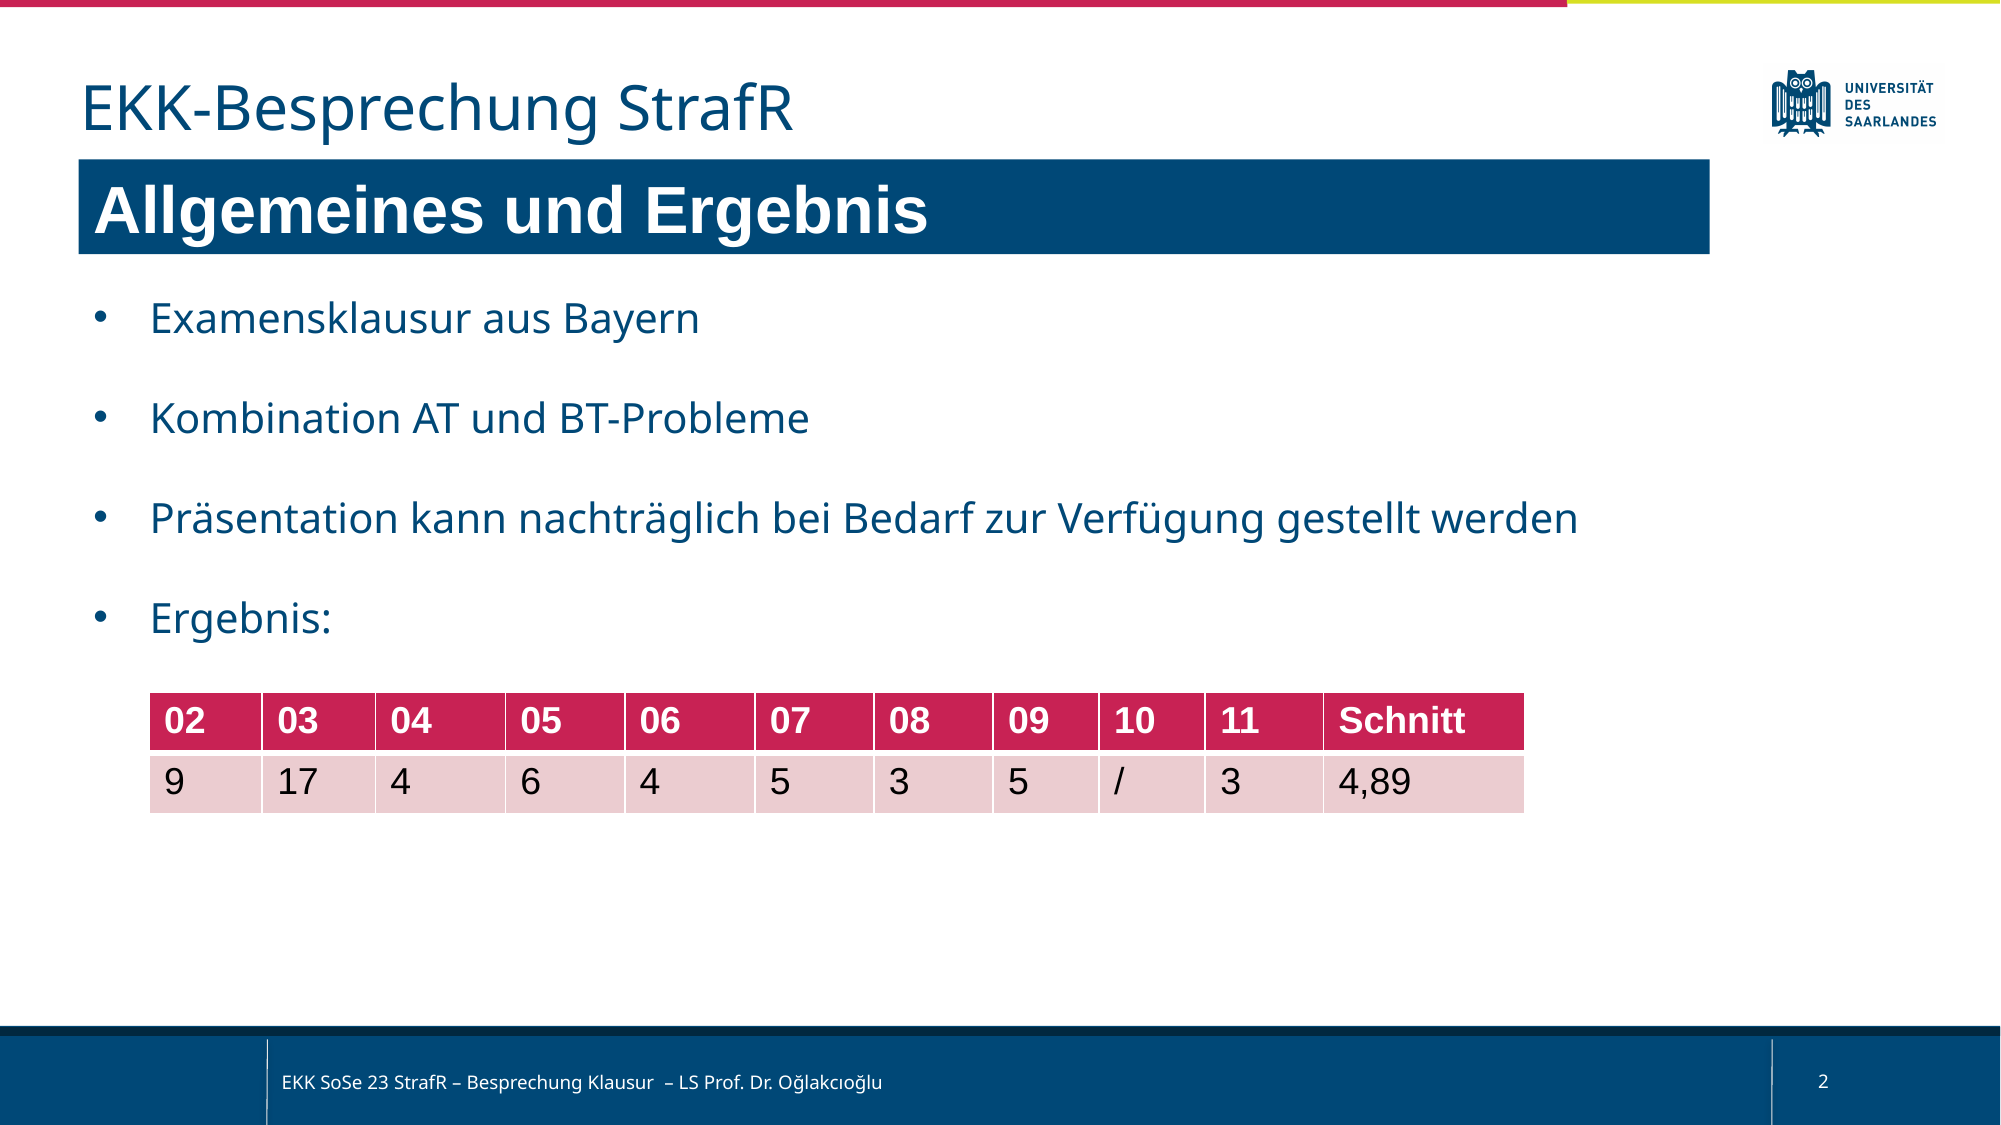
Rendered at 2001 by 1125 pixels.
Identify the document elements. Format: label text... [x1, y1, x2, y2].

table_header 06 [626, 693, 754, 750]
footer EKK SoSe 23 StrafR – Besprechung Klausur – LS Prof. Dr. Oğlakcıoğlu [266, 1052, 1741, 1113]
table_header 09 [994, 693, 1098, 750]
table_cell 5 [756, 756, 873, 813]
table_cell 9 [150, 756, 261, 813]
table_cell 3 [1206, 756, 1323, 813]
picture [1763, 63, 1945, 144]
table_header 05 [506, 693, 624, 750]
table_cell 4 [376, 756, 505, 813]
table_cell 3 [875, 756, 992, 813]
table_header 07 [756, 693, 873, 750]
table_cell 5 [994, 756, 1098, 813]
table_header 04 [376, 693, 505, 750]
table_header 11 [1206, 693, 1323, 750]
table_cell 4 [626, 756, 754, 813]
table_header 03 [263, 693, 375, 750]
table_cell 4,89 [1324, 756, 1524, 813]
text_box Examensklausur aus Bayern Kombination AT und BT-Probleme Präsentation kann nachträglich bei Bedarf zur Verfügung gestellt werden Ergebnis: [78, 284, 1781, 1050]
table_header 08 [875, 693, 992, 750]
table_cell 17 [263, 756, 375, 813]
table_header Schnitt [1324, 693, 1524, 750]
list EKK-Besprechung StrafR [65, 60, 1520, 173]
table_cell / [1100, 756, 1204, 813]
slide_number 2 [1803, 1052, 2000, 1113]
table_header 02 [150, 693, 261, 750]
table_cell 6 [506, 756, 624, 813]
text_box Allgemeines und Ergebnis [78, 159, 1710, 255]
table_header 10 [1100, 693, 1204, 750]
